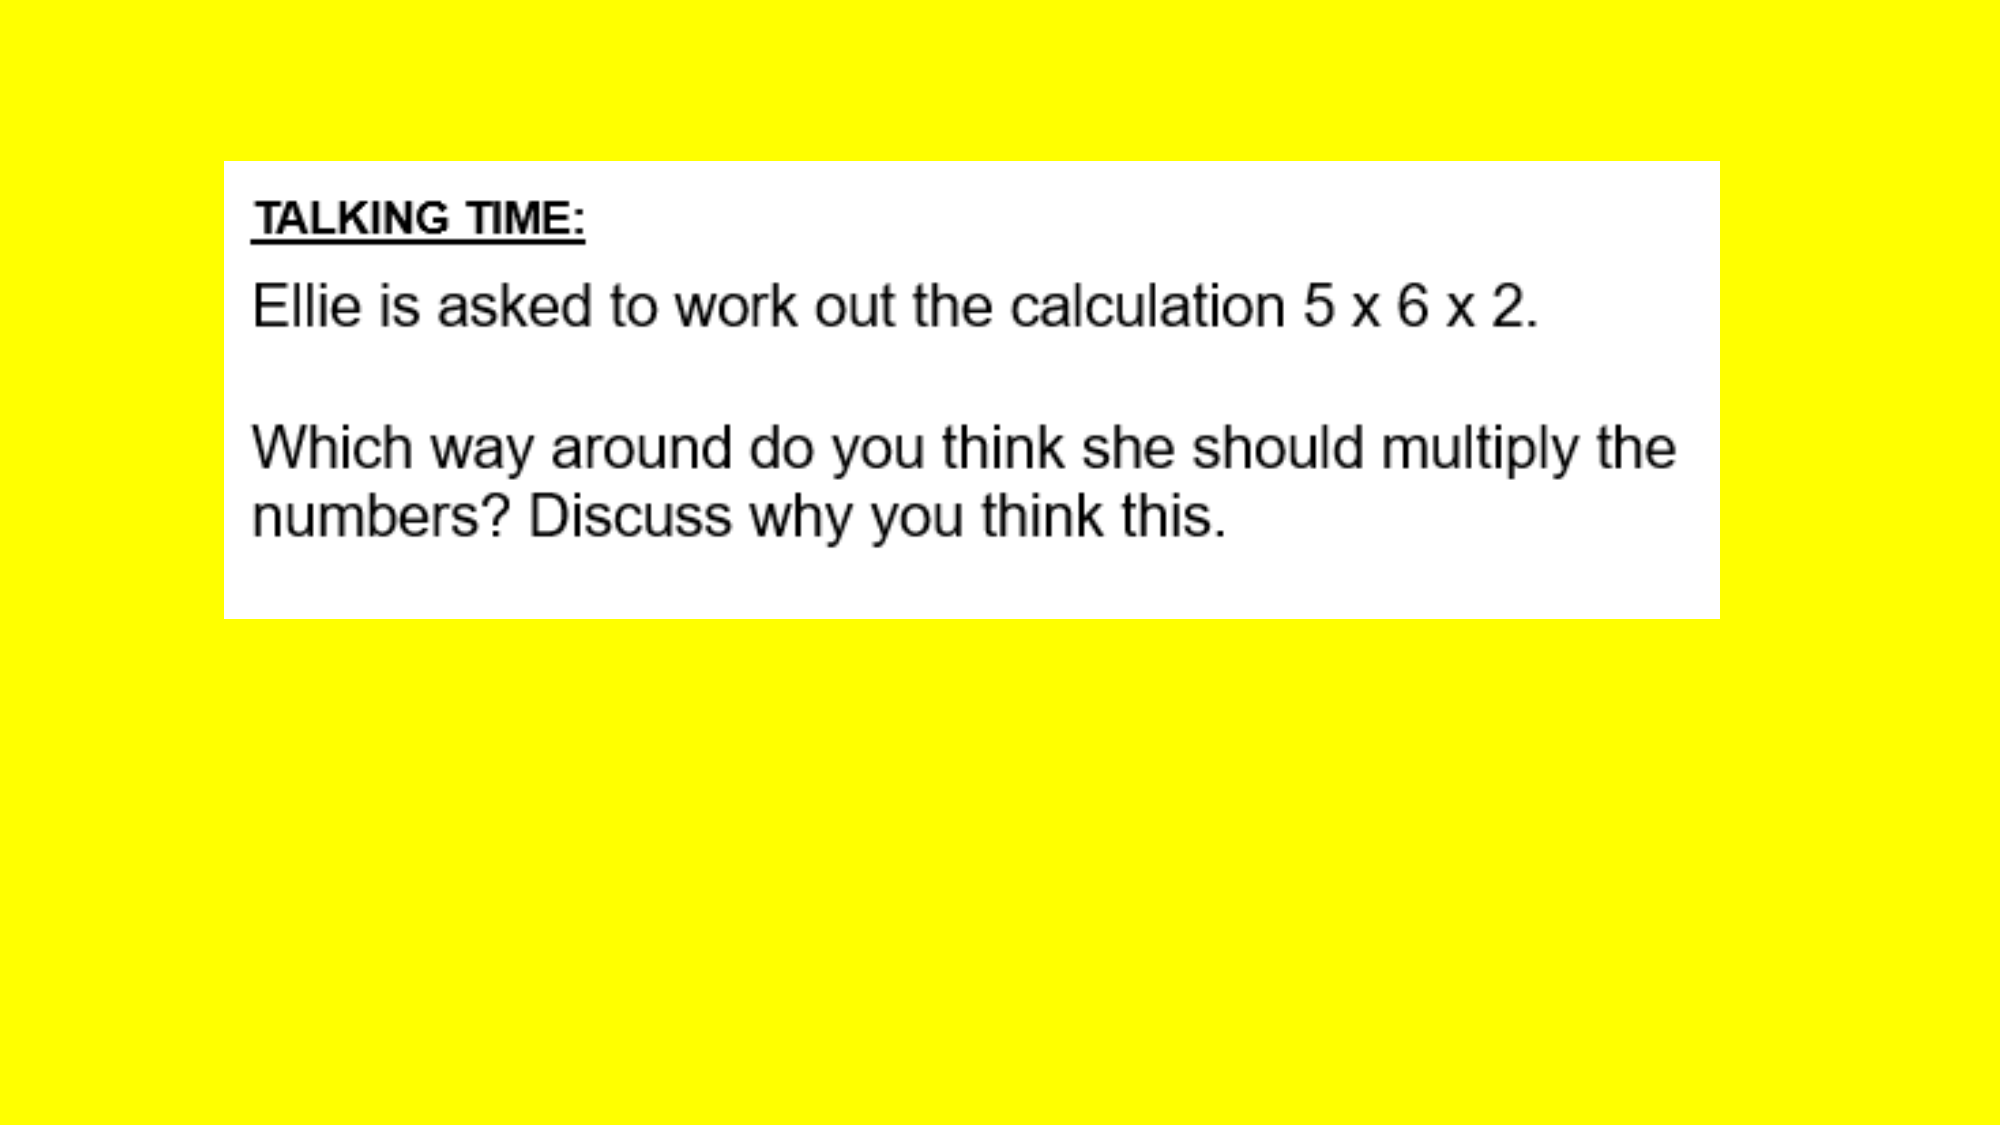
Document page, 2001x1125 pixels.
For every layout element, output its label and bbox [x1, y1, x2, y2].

picture [224, 161, 1720, 619]
